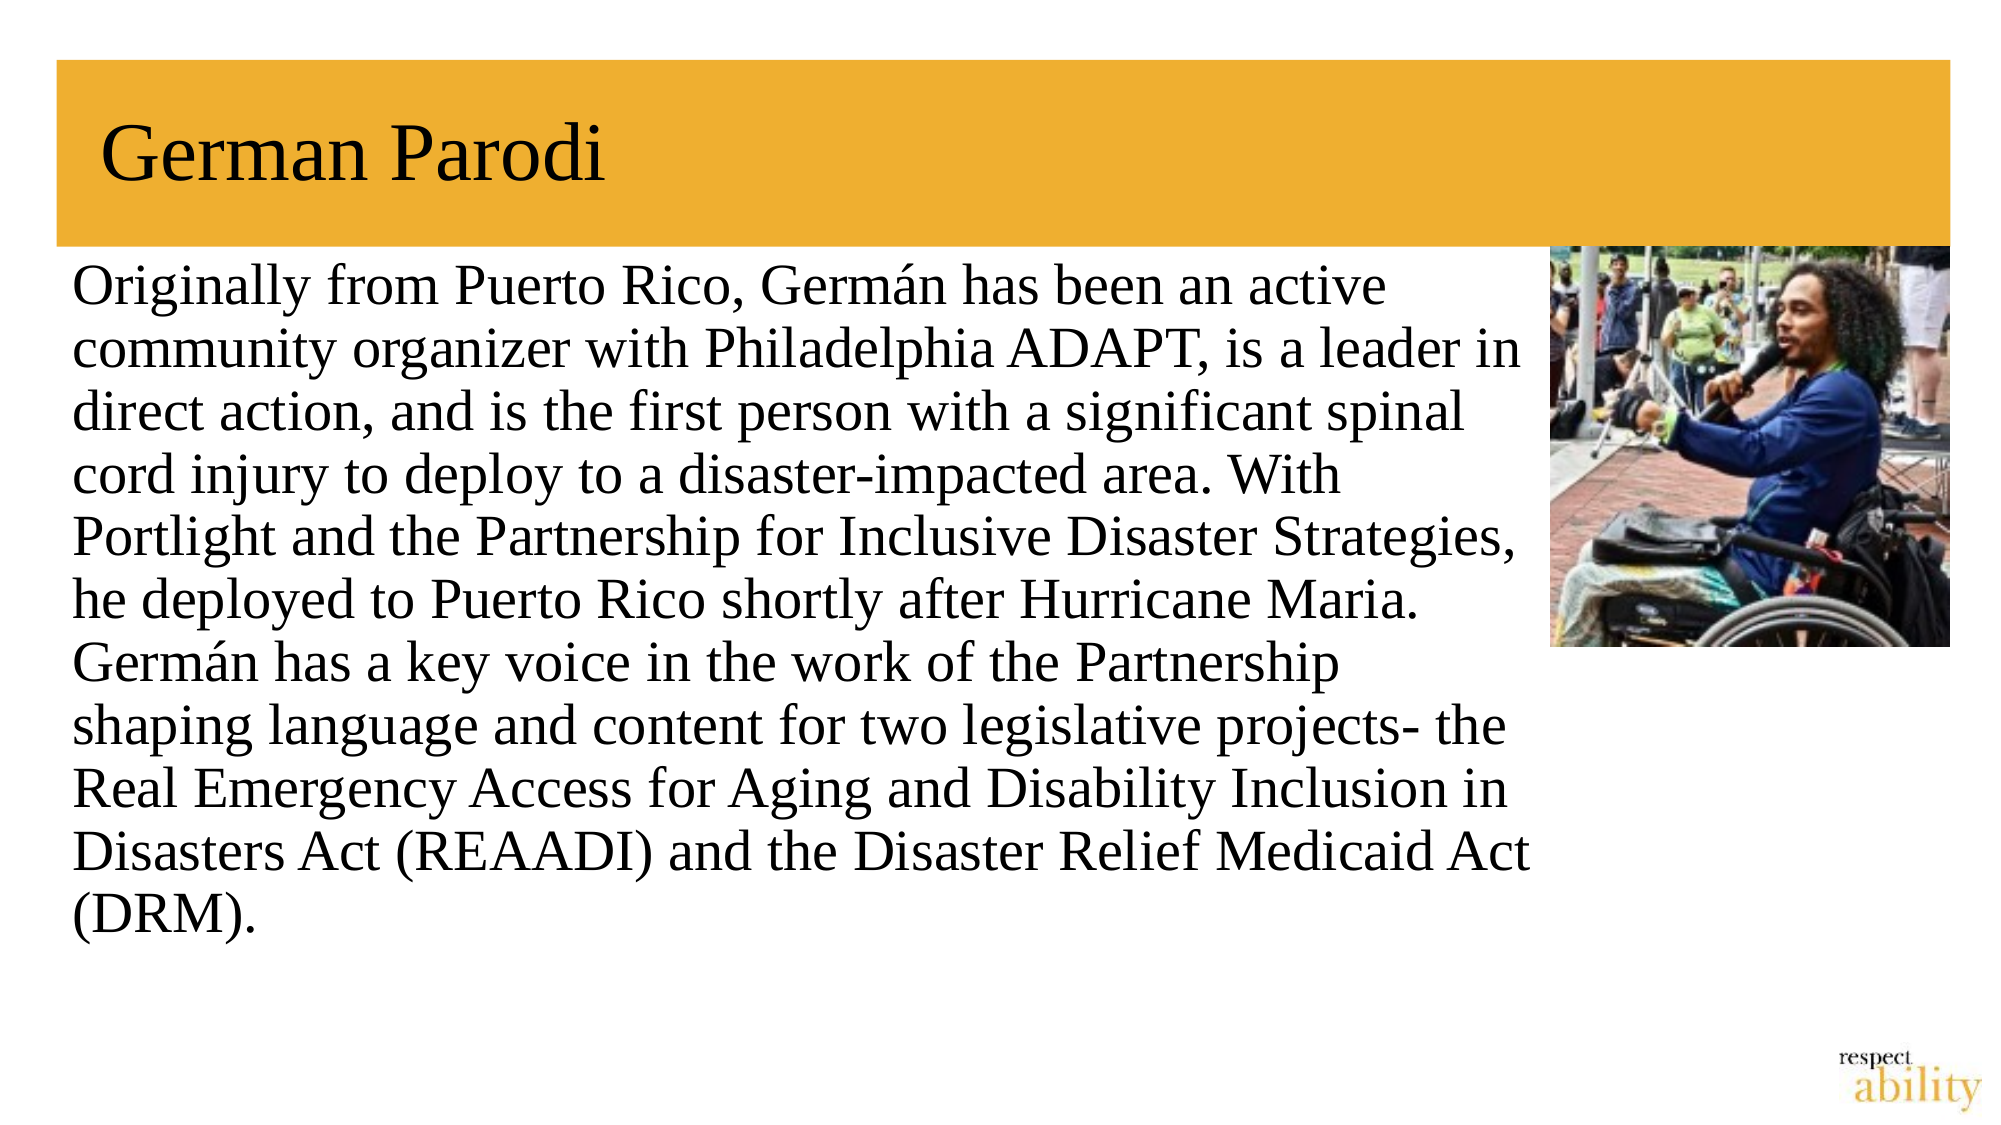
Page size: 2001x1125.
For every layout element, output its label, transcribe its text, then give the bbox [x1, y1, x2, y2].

picture [1839, 1042, 1982, 1120]
text_box Originally from Puerto Rico, Germán has been an active community organizer with Philadelphia ADAPT, is a leader in direct action, and is the first person with a significant spinal cord injury to deploy to a disaster-impacted area. With Portlight and the Partnership for Inclusive Disaster Strategies, he deployed to Puerto Rico shortly after Hurricane Maria. Germán has a key voice in the work of the Partnership shaping language and content for two legislative projects- the Real Emergency Access for Aging and Disability Inclusion in Disasters Act (REAADI) and the Disaster Relief Medicaid Act (DRM). [57, 246, 1551, 1125]
picture [1550, 246, 1950, 647]
title German Parodi [85, 59, 1811, 246]
